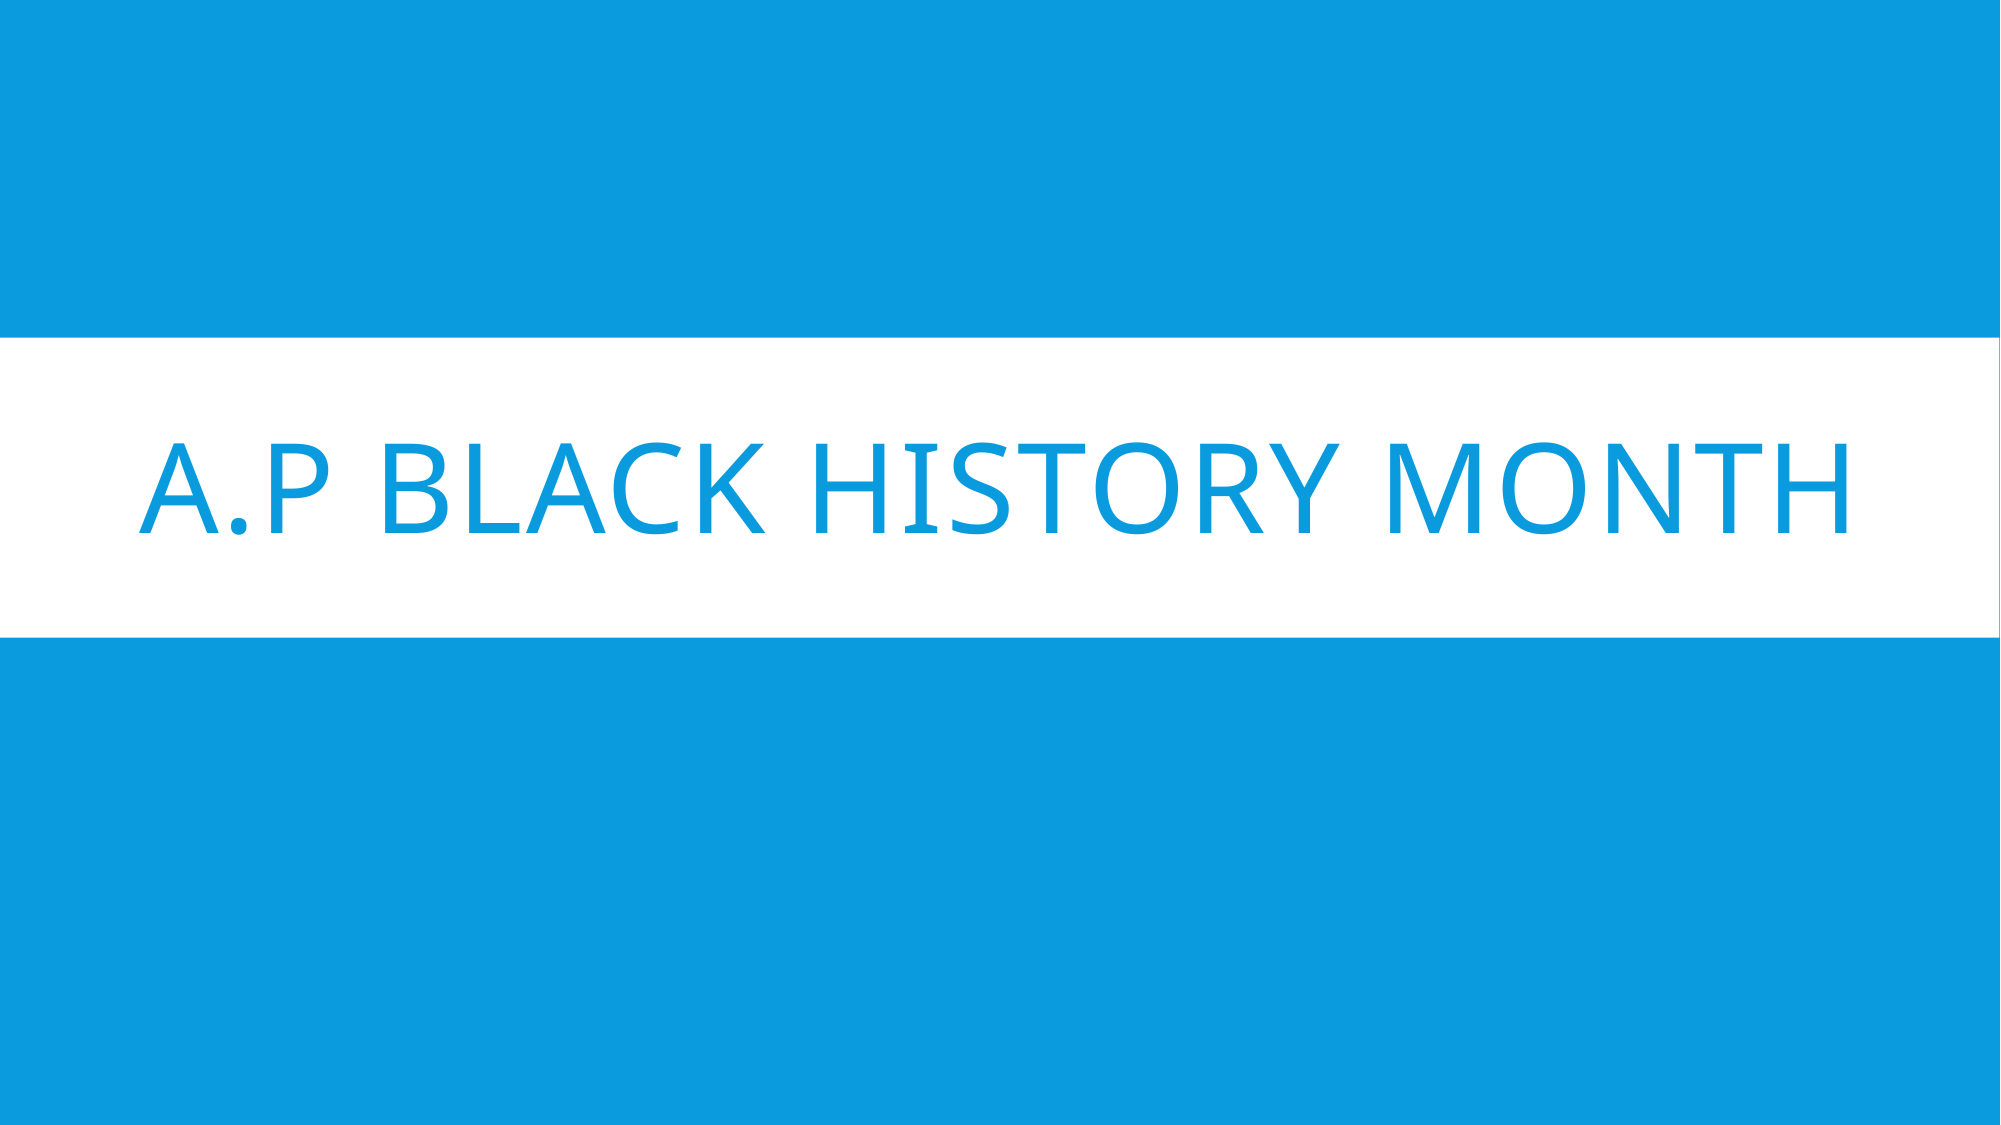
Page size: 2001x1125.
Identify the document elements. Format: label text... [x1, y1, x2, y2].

title A.P Black history month [60, 355, 1942, 641]
